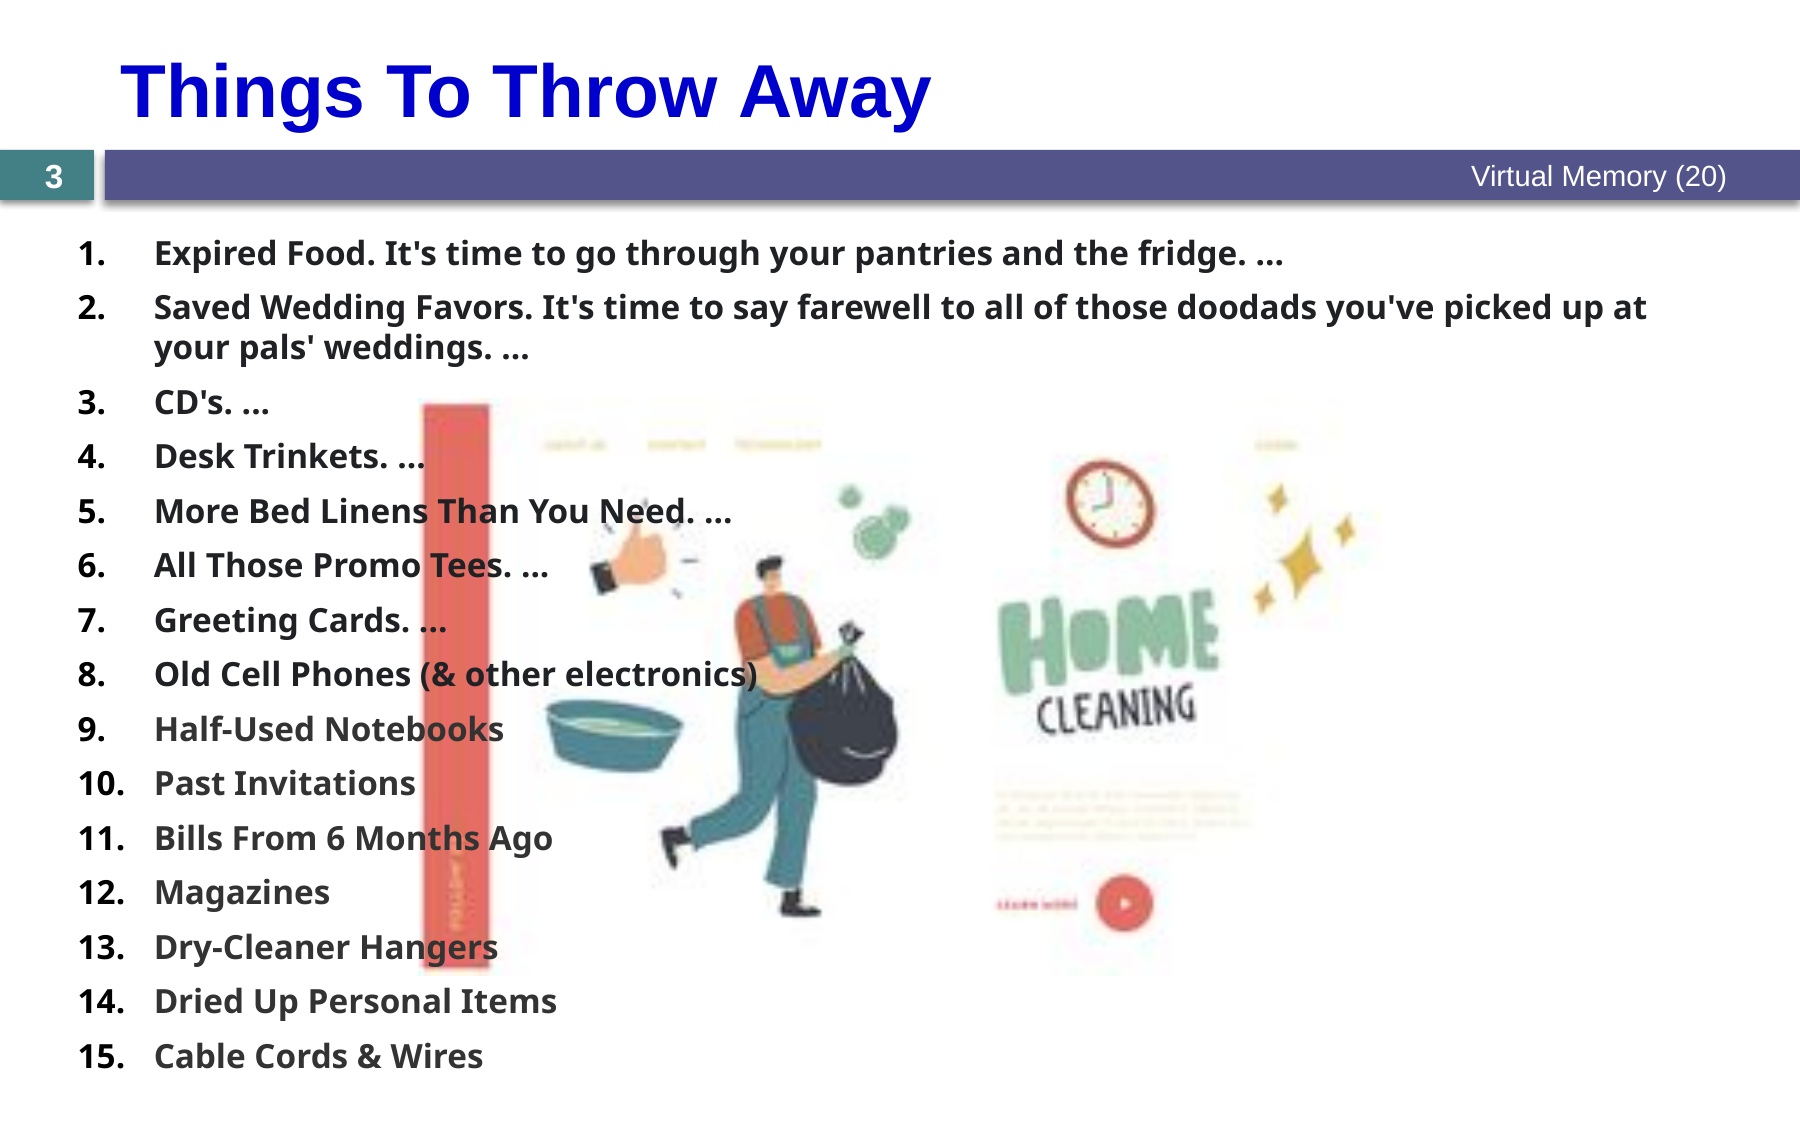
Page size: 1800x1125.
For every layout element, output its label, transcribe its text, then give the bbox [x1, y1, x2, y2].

title Things To Throw Away [105, 27, 1743, 149]
slide_number 3 [0, 152, 108, 198]
picture [417, 398, 1383, 977]
list Expired Food. It's time to go through your pantries and the fridge. ... Saved Wedding Favors. It's time to say farewell to all of those doodads you've picked up at your pals' weddings. ... CD's. ... Desk Trinkets. ... More Bed Linens Than You Need. ... All Those Promo Tees. ... Greeting Cards. ... Old Cell Phones (& other electronics) Half-Used Notebooks Past Invitations Bills From 6 Months Ago Magazines Dry-Cleaner Hangers Dried Up Personal Items Cable Cords & Wires [62, 224, 1700, 1098]
footer Virtual Memory (20) [675, 149, 1743, 202]
